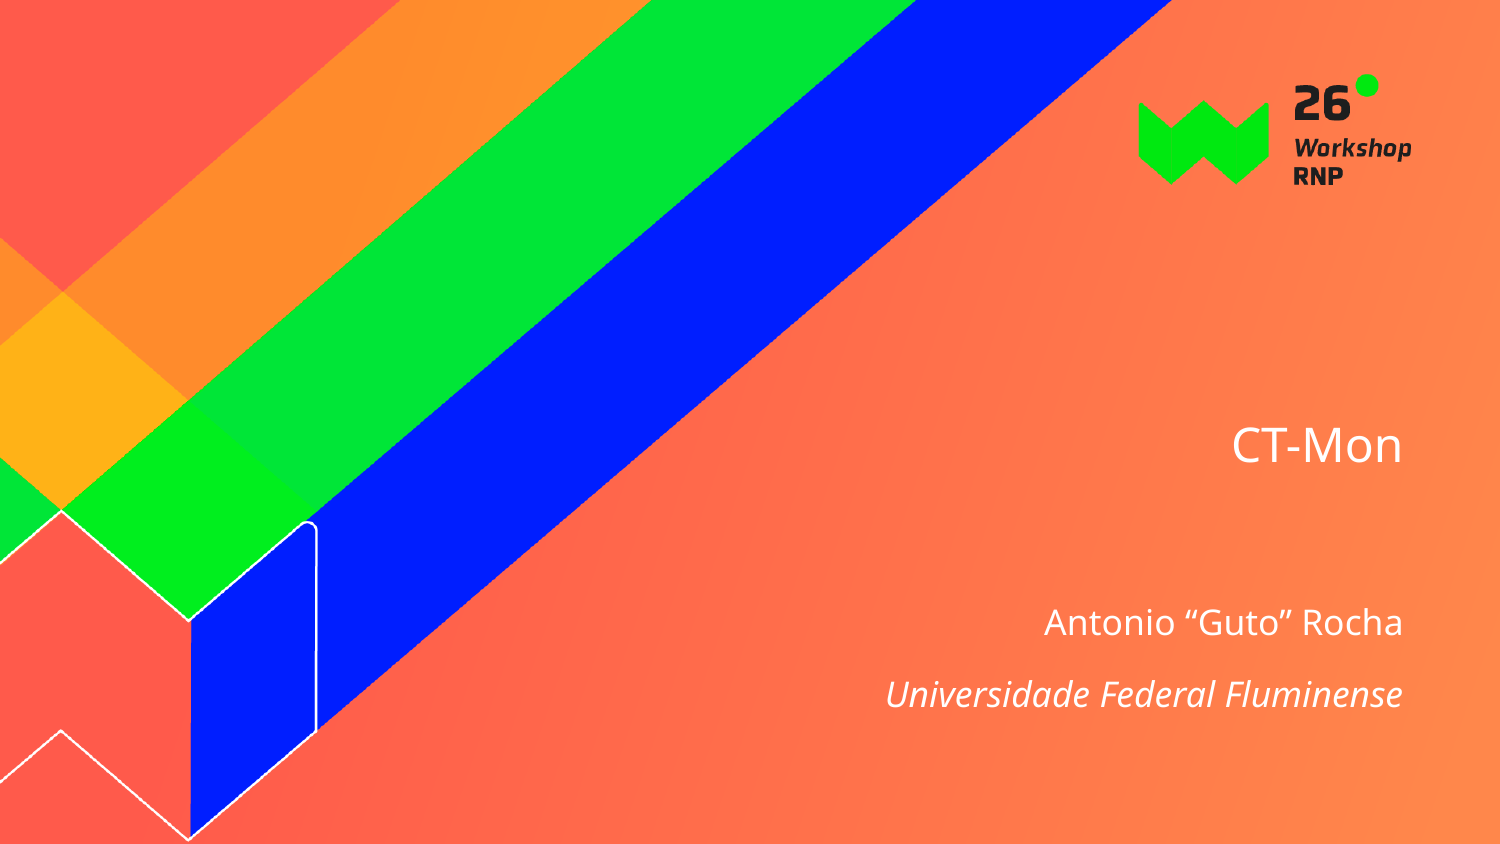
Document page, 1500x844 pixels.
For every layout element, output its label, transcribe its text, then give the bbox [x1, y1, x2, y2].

title CT-Mon [750, 363, 1419, 481]
subtitle Antonio “Guto” Rocha [750, 597, 1419, 652]
picture [0, 0, 1500, 844]
list Universidade Federal Fluminense [750, 669, 1419, 723]
